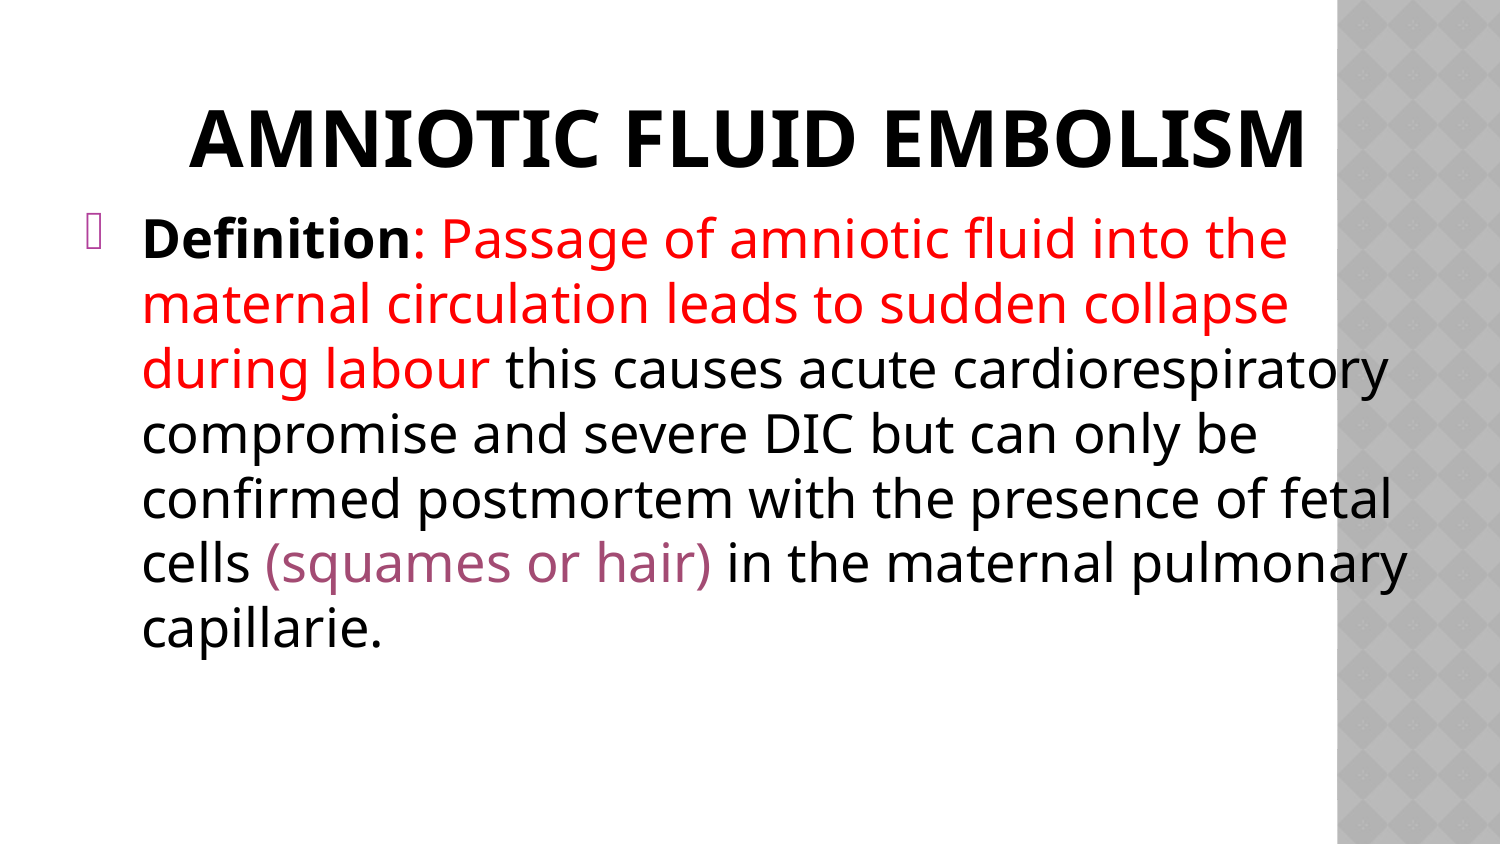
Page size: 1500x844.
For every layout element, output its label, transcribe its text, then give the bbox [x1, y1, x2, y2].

list Deﬁnition: Passage of amniotic fluid into the maternal circulation leads to sudden collapse during labour this causes acute cardiorespiratory compromise and severe DIC but can only be conﬁrmed postmortem with the presence of fetal cells (squames or hair) in the maternal pulmonary capillarie. [51, 189, 1449, 750]
title Amniotic fluid embolism [51, 72, 1449, 167]
